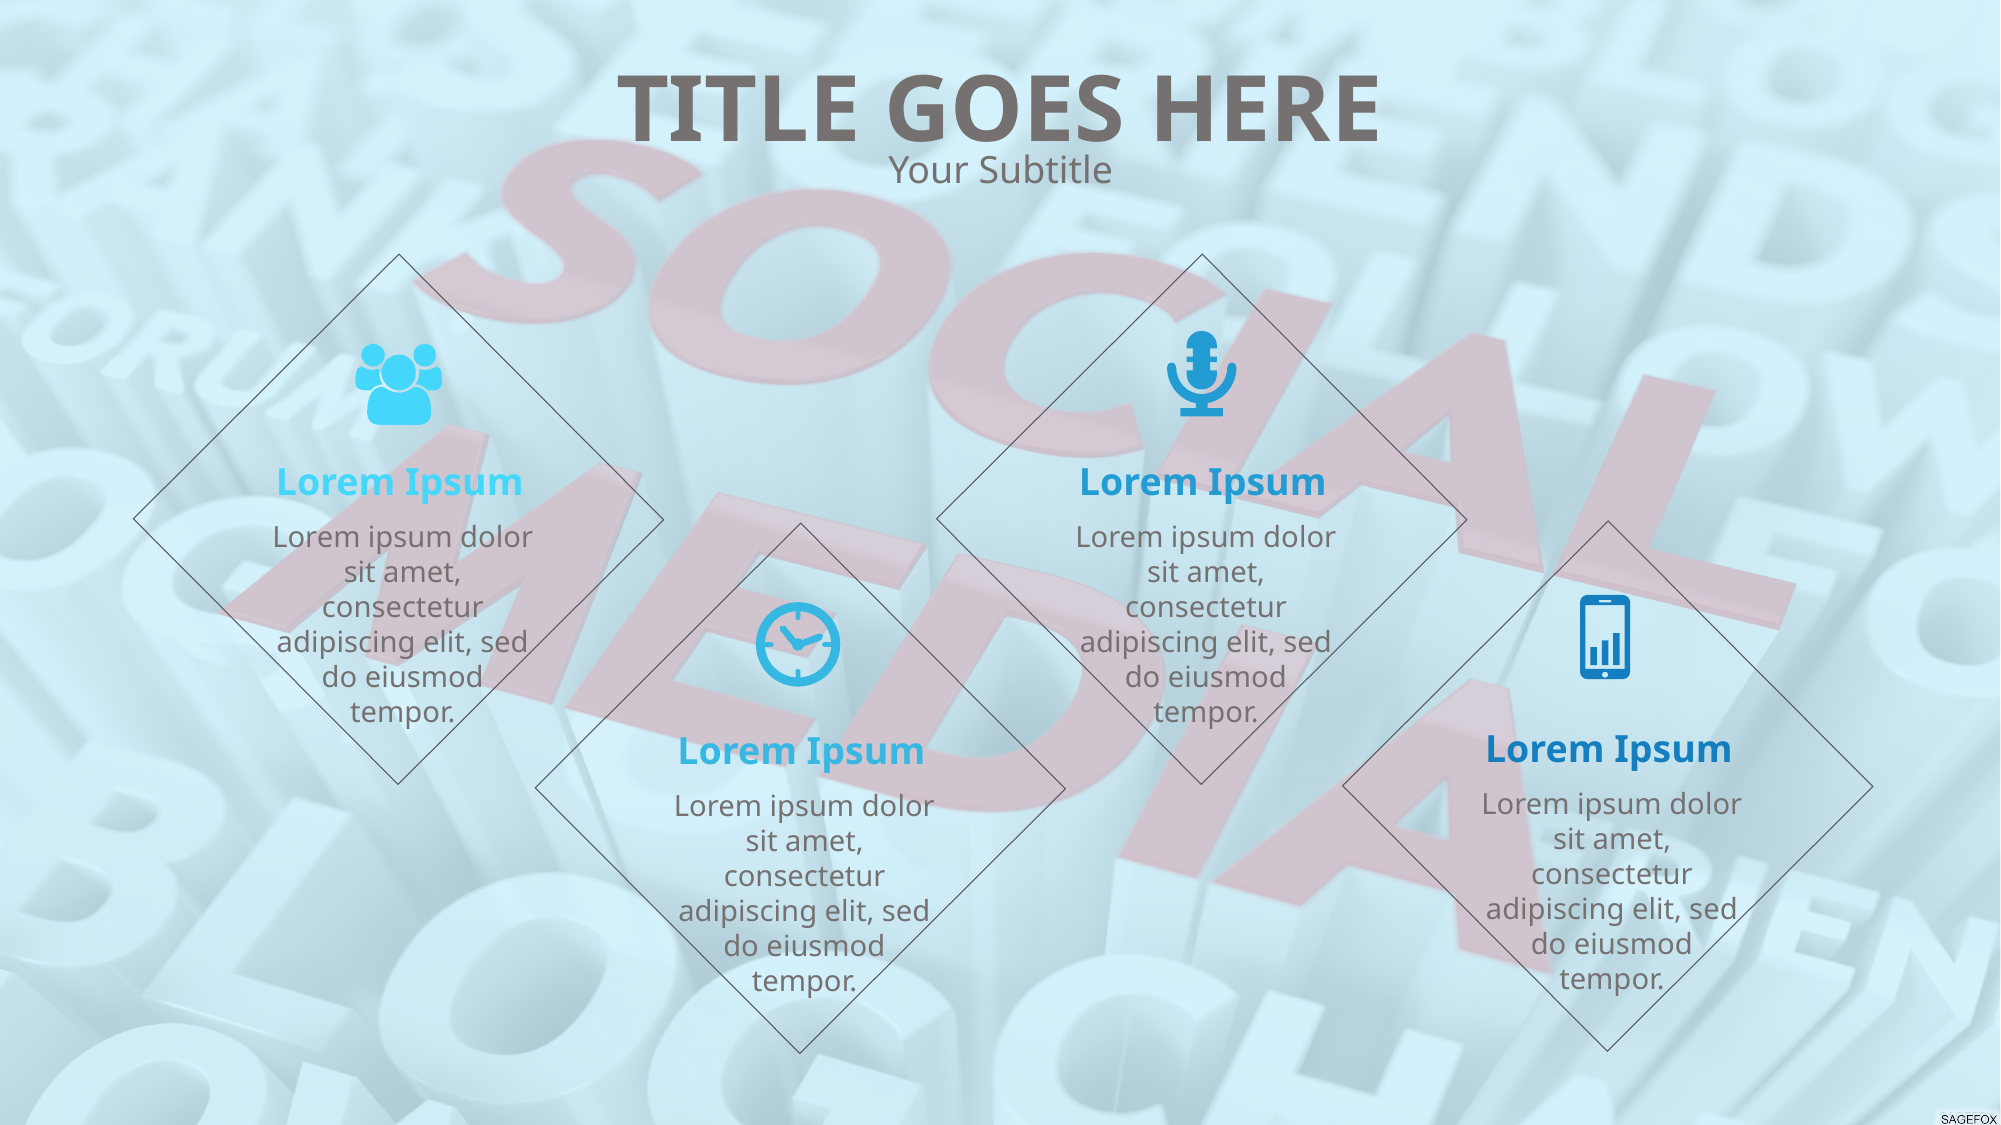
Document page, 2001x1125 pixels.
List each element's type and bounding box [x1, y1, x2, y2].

text_box [355, 343, 442, 425]
picture [1938, 1114, 1999, 1125]
text_box [131, 252, 666, 637]
text_box [249, 450, 550, 668]
text_box [755, 602, 841, 687]
text_box [1458, 717, 1759, 935]
text_box [1167, 330, 1237, 417]
text_box [1341, 519, 1875, 903]
text_box [1083, 668, 1320, 786]
text_box [651, 719, 952, 937]
text_box [1580, 594, 1631, 679]
text_box [533, 521, 1067, 906]
text_box [935, 252, 1469, 637]
text_box [1489, 935, 1726, 1053]
text_box [280, 668, 517, 786]
text_box [548, 42, 1452, 199]
text_box [682, 937, 919, 1055]
text_box [1052, 450, 1353, 668]
